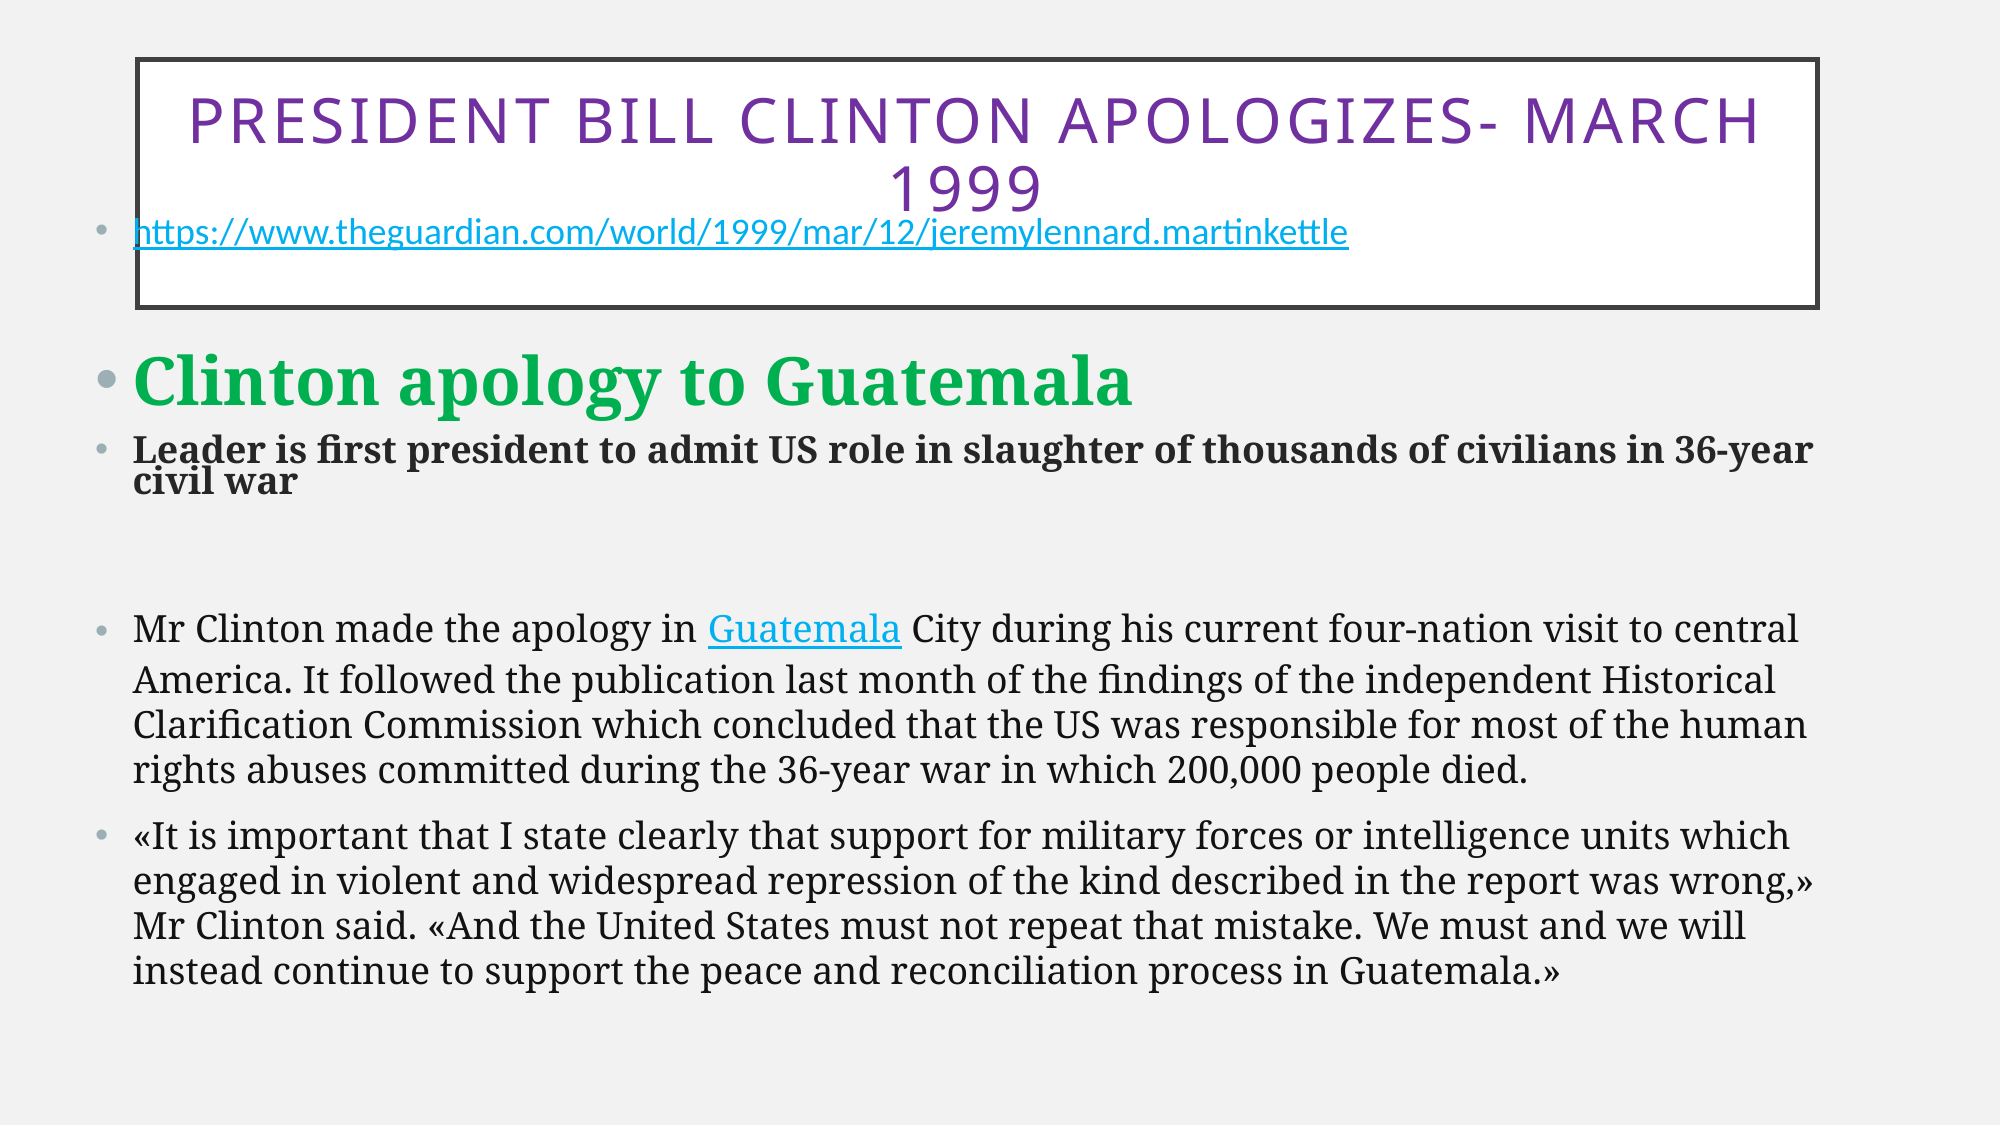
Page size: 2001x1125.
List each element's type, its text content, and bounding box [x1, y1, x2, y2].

title President Bill Clinton apologizes- March 1999 [135, 57, 1820, 199]
list https://www.theguardian.com/world/1999/mar/12/jeremylennard.martinkettle Clinton apology to Guatemala Leader is first president to admit US role in slaughter of thousands of civilians in 36-year civil war Mr Clinton made the apology in Guatemala City during his current four-nation visit to central America. It followed the publication last month of the findings of the independent Historical Clarification Commission which concluded that the US was responsible for most of the human rights abuses committed during the 36-year war in which 200,000 people died. «It is important that I state clearly that support for military forces or intelligence units which engaged in violent and widespread repression of the kind described in the report was wrong,» Mr Clinton said. «And the United States must not repeat that mistake. We must and we will instead continue to support the peace and reconciliation process in Guatemala.» [80, 199, 1863, 1014]
